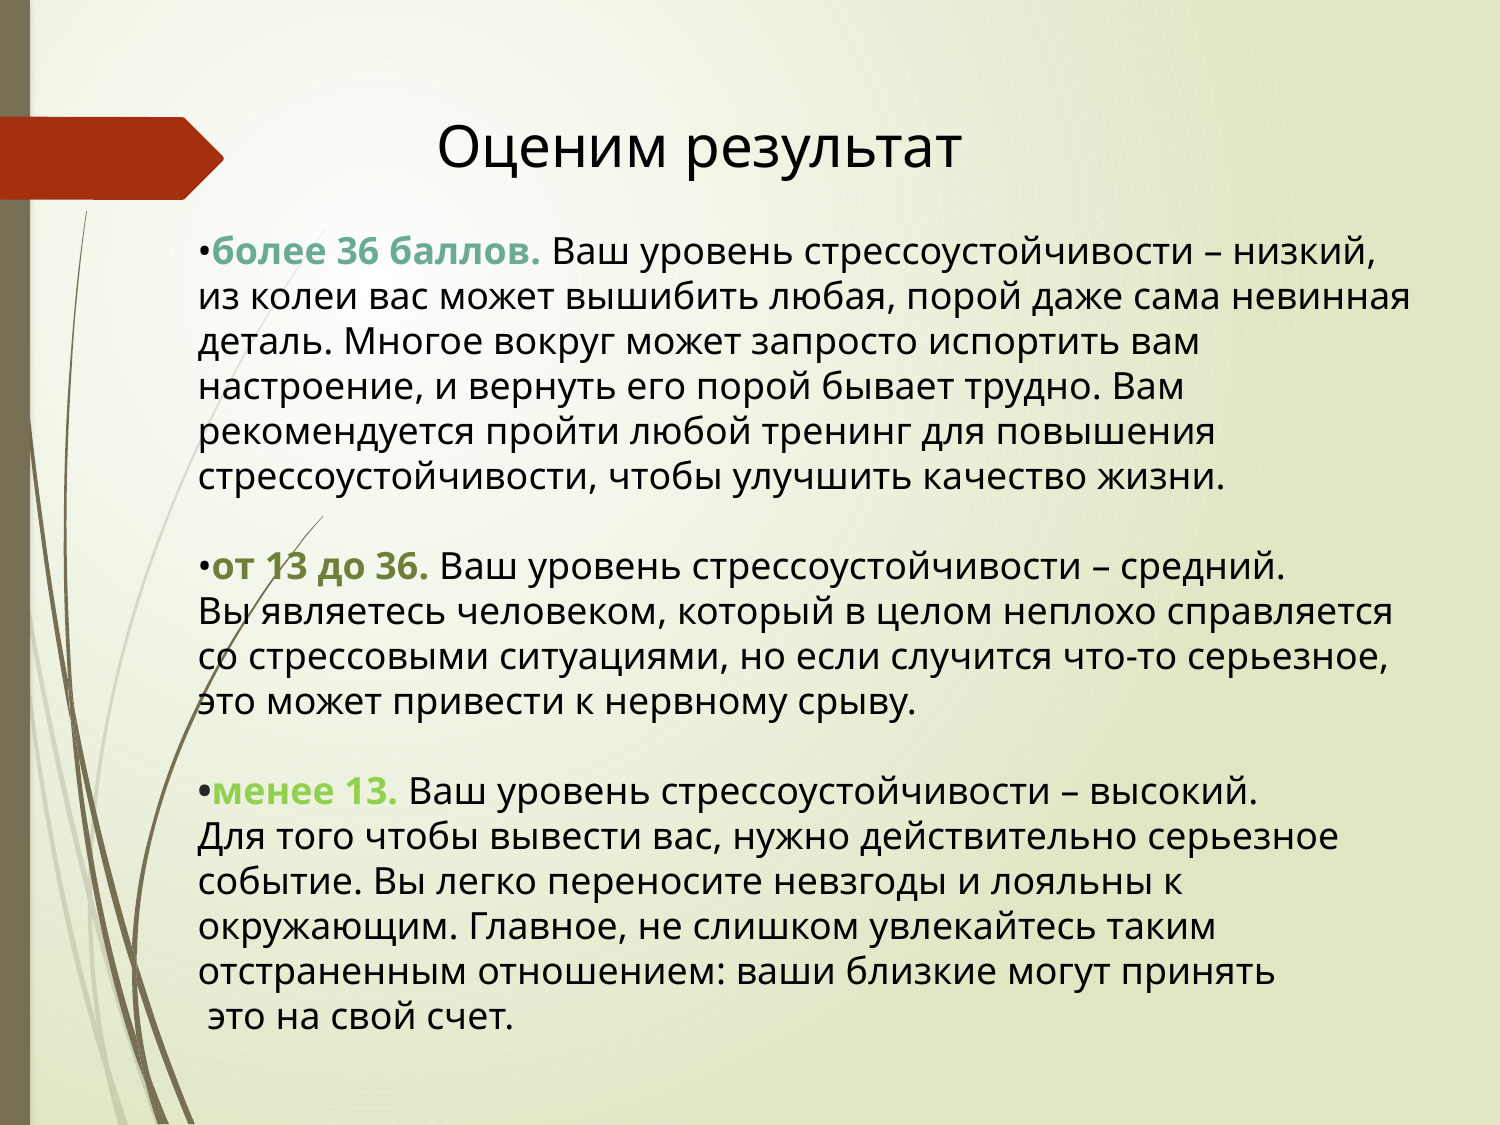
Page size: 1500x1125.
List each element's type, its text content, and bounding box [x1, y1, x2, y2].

text_box •более 36 баллов. Ваш уровень стрессоустойчивости – низкий, из колеи вас может вышибить любая, порой даже сама невинная деталь. Многое вокруг может запросто испортить вам настроение, и вернуть его порой бывает трудно. Вам рекомендуется пройти любой тренинг для повышения стрессоустойчивости, чтобы улучшить качество жизни. •от 13 до 36. Ваш уровень стрессоустойчивости – средний. Вы являетесь человеком, который в целом неплохо справляется со стрессовыми ситуациями, но если случится что-то серьезное, это может привести к нервному срыву. •менее 13. Ваш уровень стрессоустойчивости – высокий. Для того чтобы вывести вас, нужно действительно серьезное событие. Вы легко переносите невзгоды и лояльны к окружающим. Главное, не слишком увлекайтесь таким отстраненным отношением: ваши близкие могут принять это на свой счет. [182, 219, 1435, 1045]
text_box Оценим результат [324, 101, 1075, 187]
